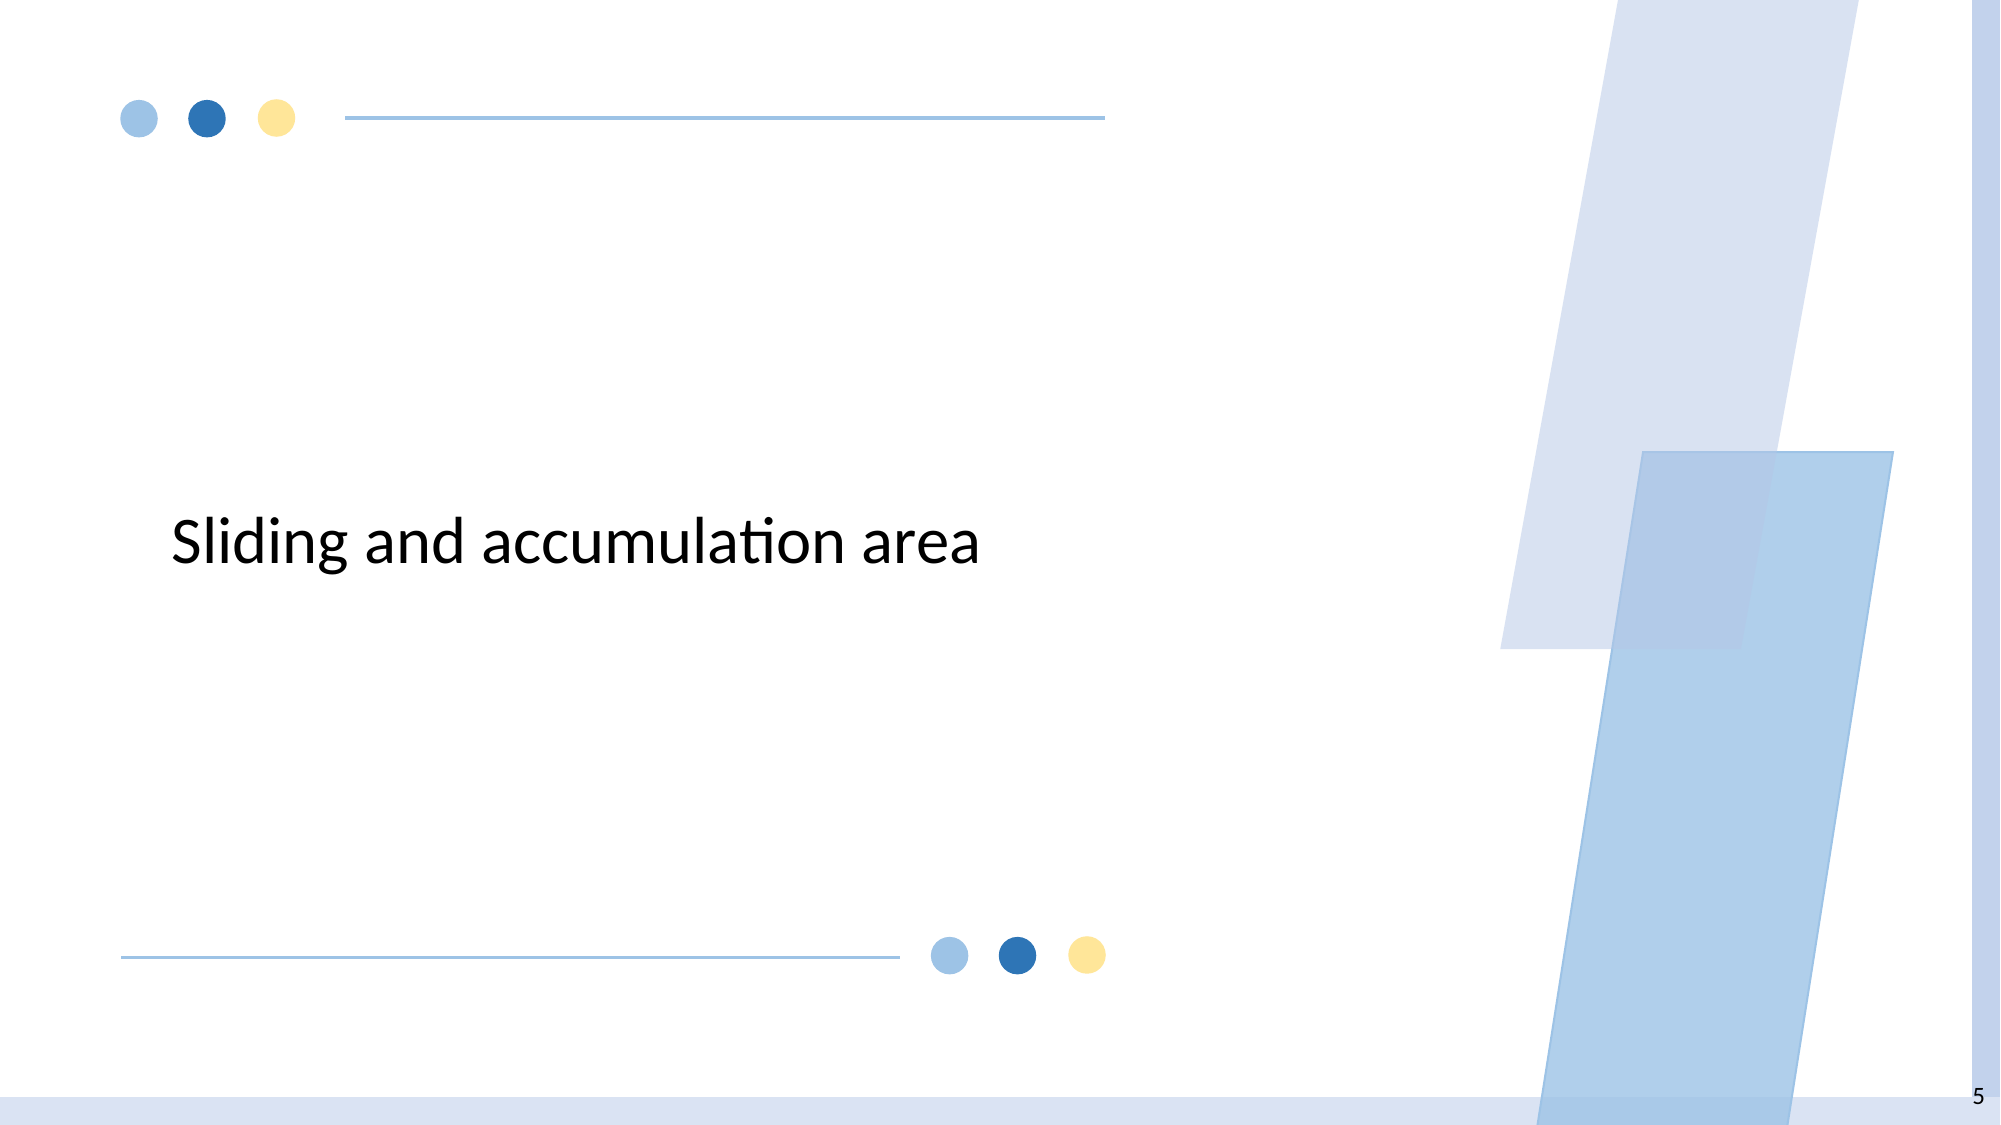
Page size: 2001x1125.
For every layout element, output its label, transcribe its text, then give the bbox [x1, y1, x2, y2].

text_box [120, 99, 158, 138]
text_box [930, 936, 969, 975]
text_box [1498, 0, 1860, 651]
text_box [1536, 451, 1895, 1125]
text_box [0, 1097, 1540, 1125]
text_box [188, 99, 226, 138]
text_box [257, 99, 296, 137]
slide_number 5 [1789, 1065, 2000, 1125]
text_box [1068, 936, 1106, 974]
text_box [1972, 0, 2000, 1065]
text_box [998, 936, 1037, 975]
text_box Sliding and accumulation area [156, 488, 997, 584]
